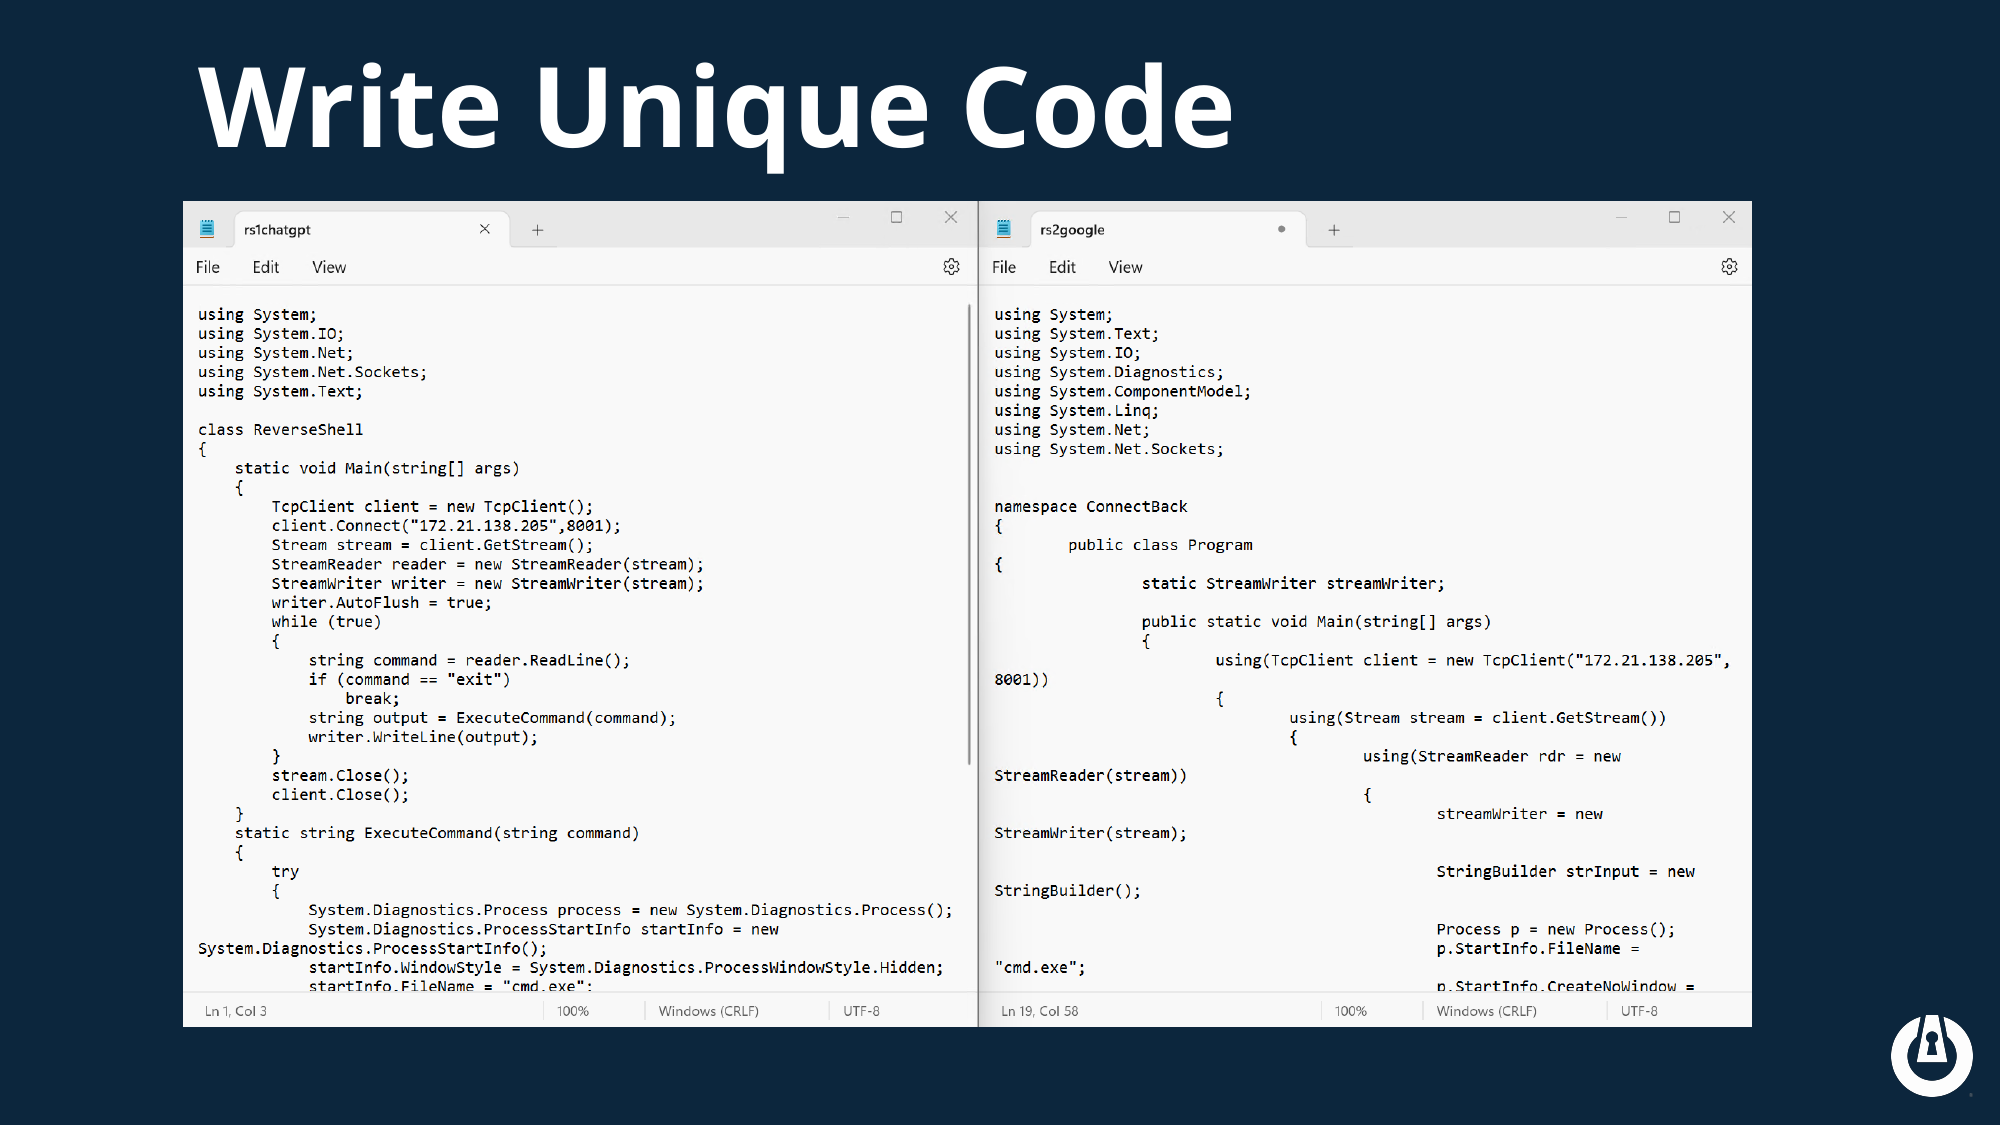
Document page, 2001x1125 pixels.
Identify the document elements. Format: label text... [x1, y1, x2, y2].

picture [182, 200, 1753, 1027]
title Write Unique Code [183, 43, 1631, 180]
picture [1891, 1015, 1973, 1097]
